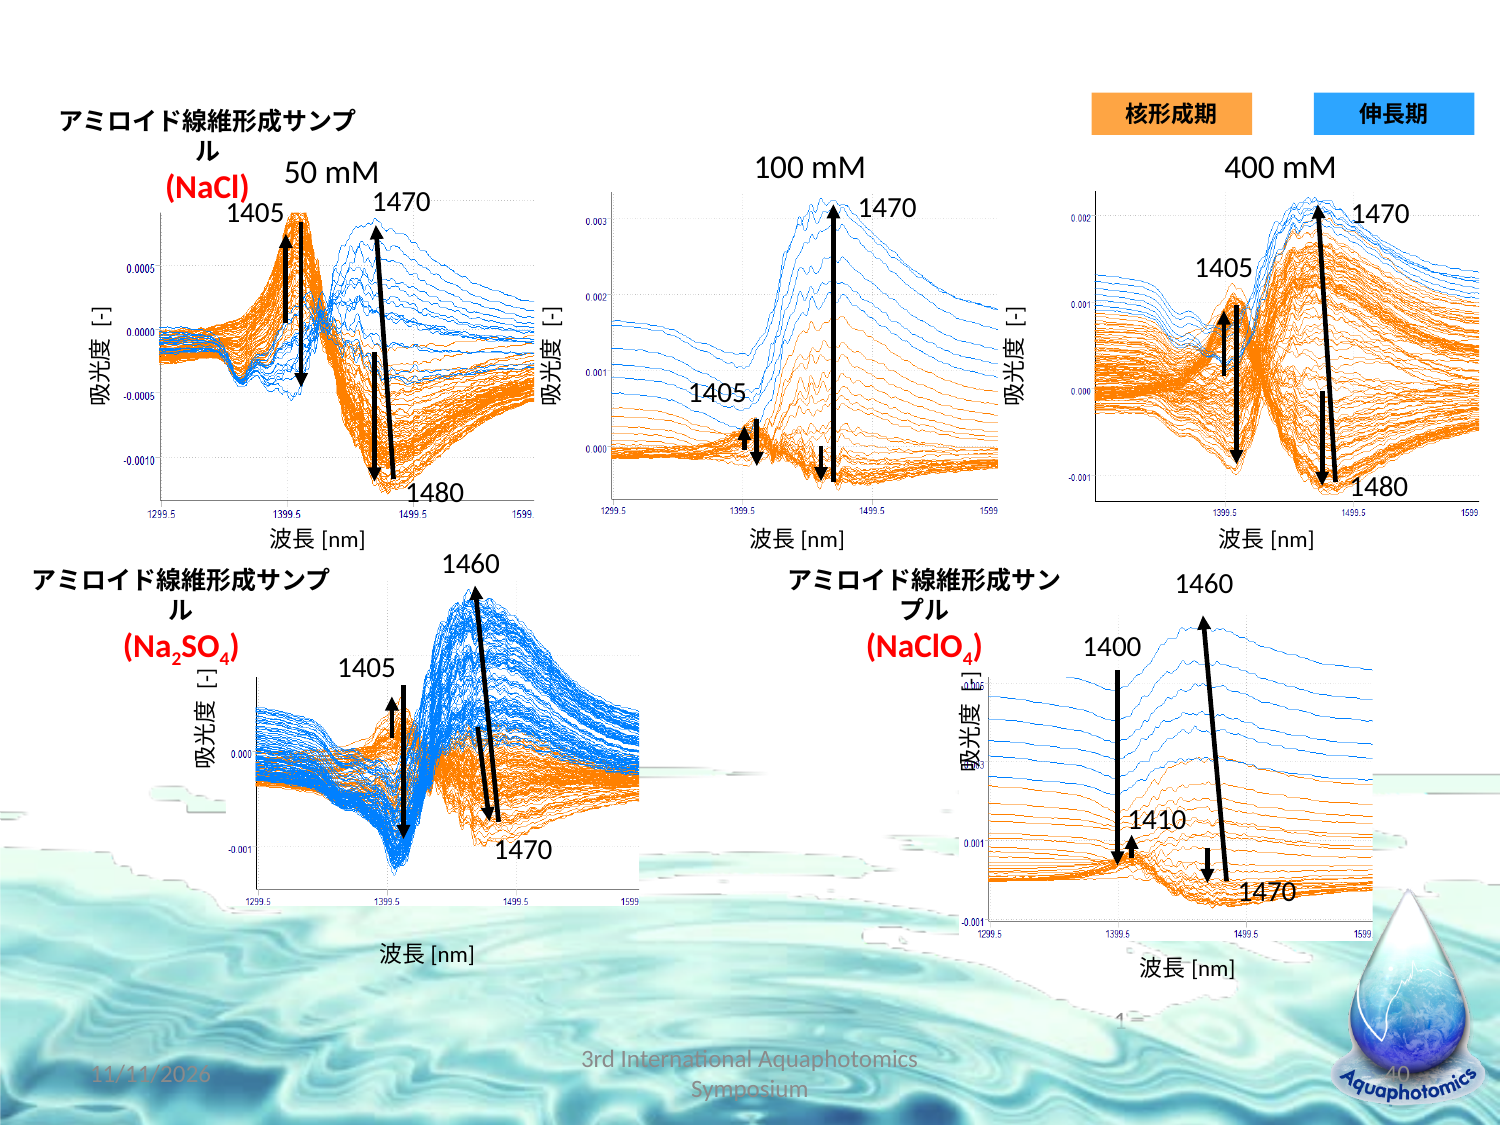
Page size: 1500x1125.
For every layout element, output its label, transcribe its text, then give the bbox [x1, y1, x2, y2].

text_box 400 mM [1142, 144, 1419, 190]
text_box アミロイド線維形成サンプル (NaCl) [42, 98, 373, 213]
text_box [1079, 92, 1487, 136]
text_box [1317, 204, 1336, 483]
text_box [1202, 615, 1227, 882]
text_box 吸光度 [-] [1003, 249, 1035, 464]
text_box 吸光度 [-] [78, 247, 115, 466]
text_box 吸光度 [-] [539, 247, 572, 466]
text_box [375, 224, 394, 480]
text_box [474, 585, 499, 823]
picture [0, 191, 1500, 1125]
text_box 50 mM [193, 142, 470, 193]
text_box 100 mM [671, 137, 948, 190]
